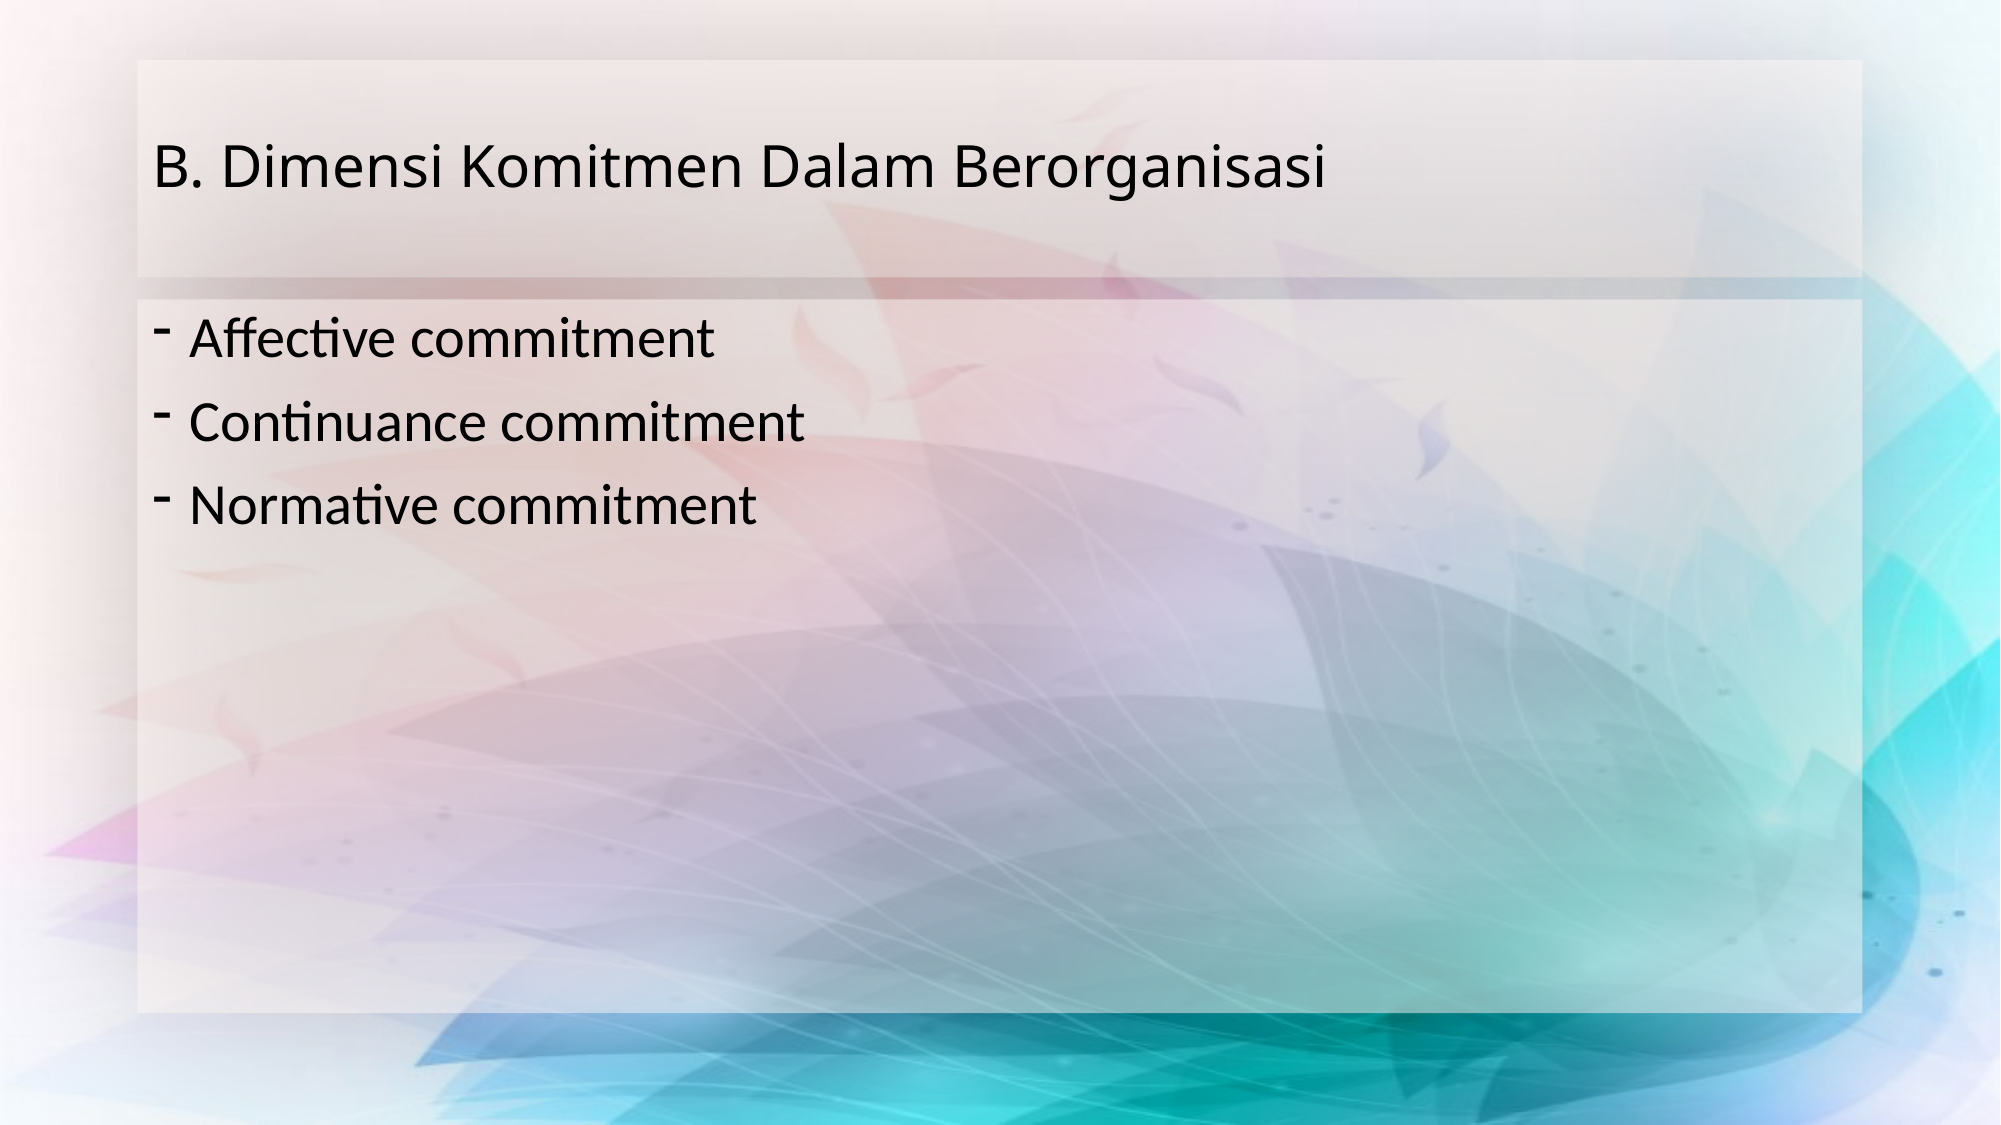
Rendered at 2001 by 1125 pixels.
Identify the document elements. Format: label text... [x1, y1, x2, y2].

picture [0, 0, 2001, 1125]
list Affective commitment Continuance commitment Normative commitment [137, 299, 1863, 1014]
title B. Dimensi Komitmen Dalam Berorganisasi [137, 59, 1863, 196]
